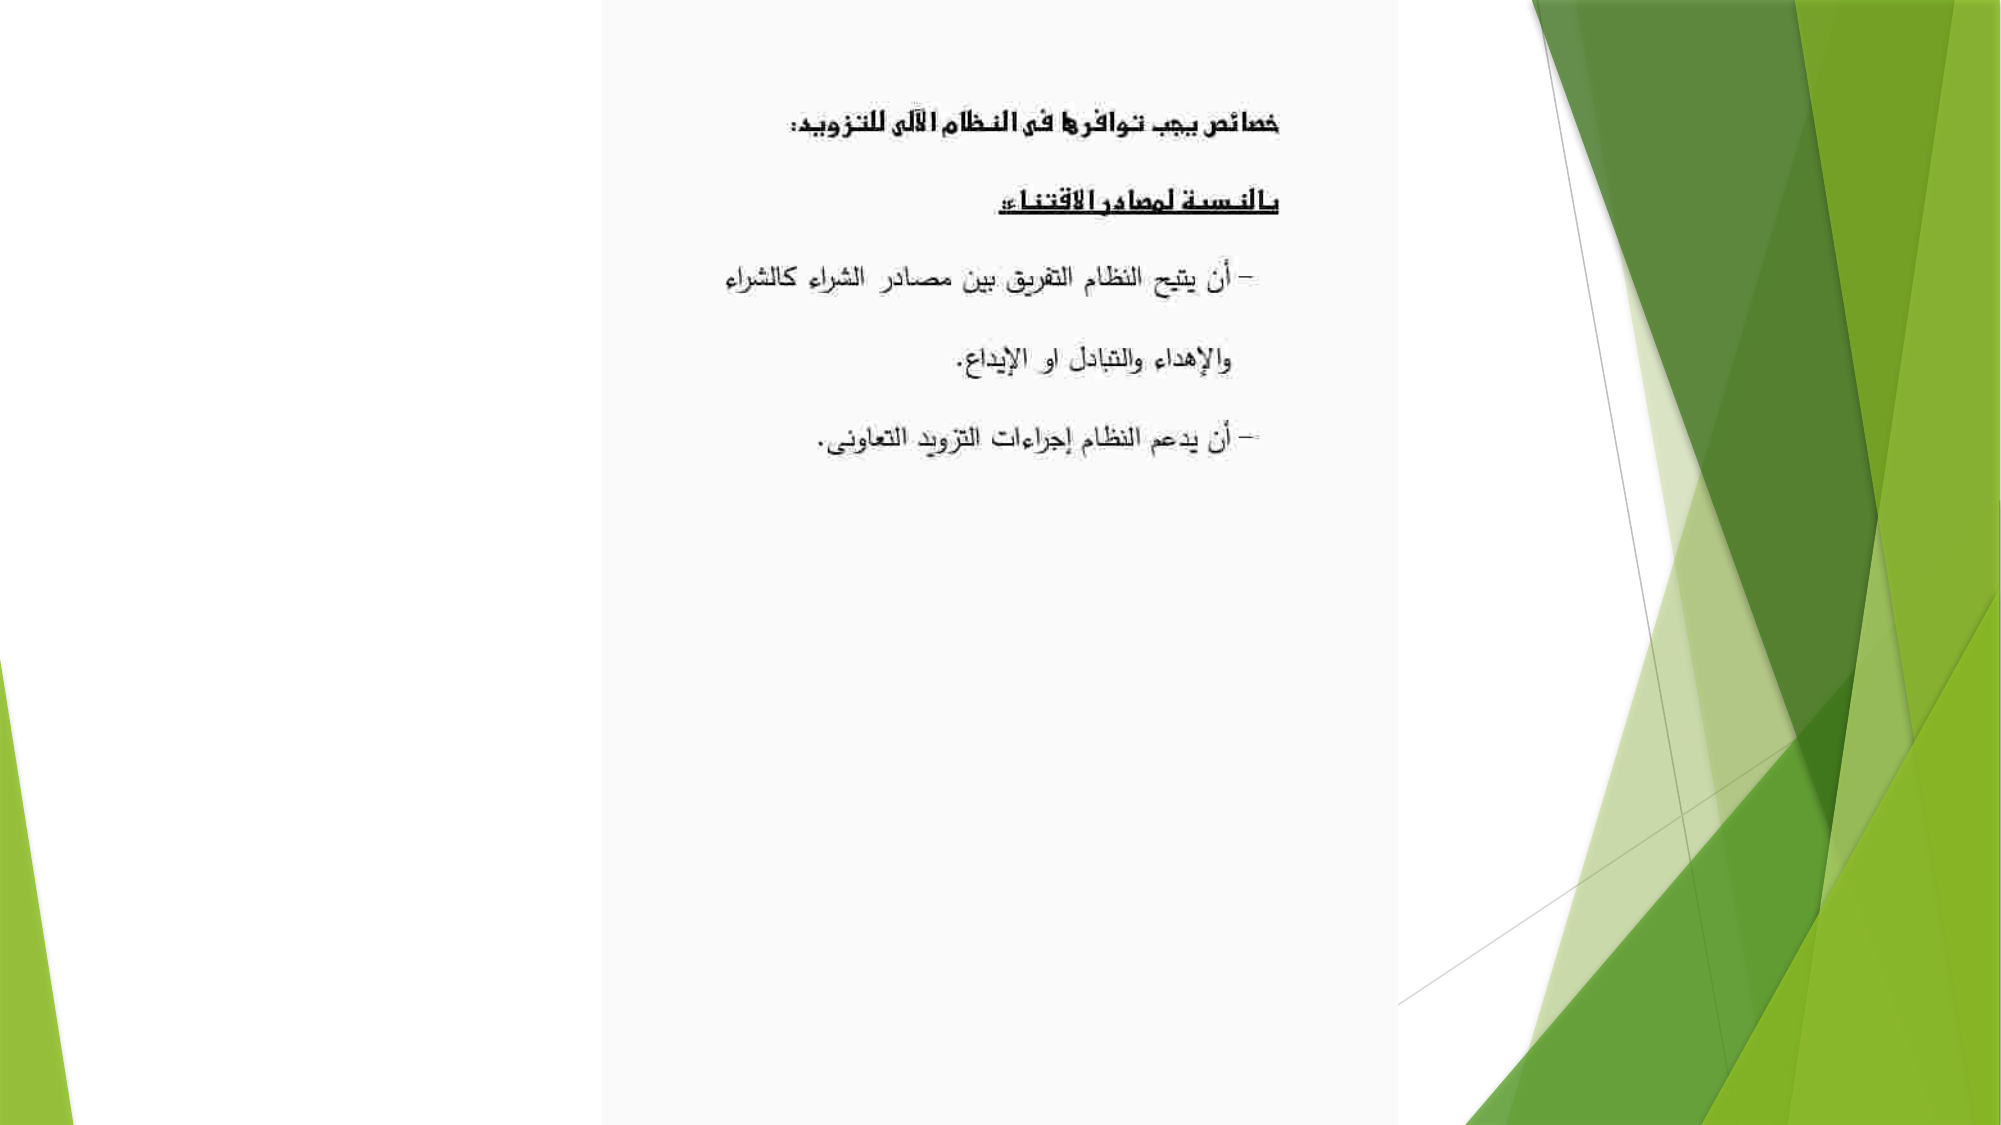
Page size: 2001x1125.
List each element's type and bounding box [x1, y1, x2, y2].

picture [601, 0, 1399, 1125]
